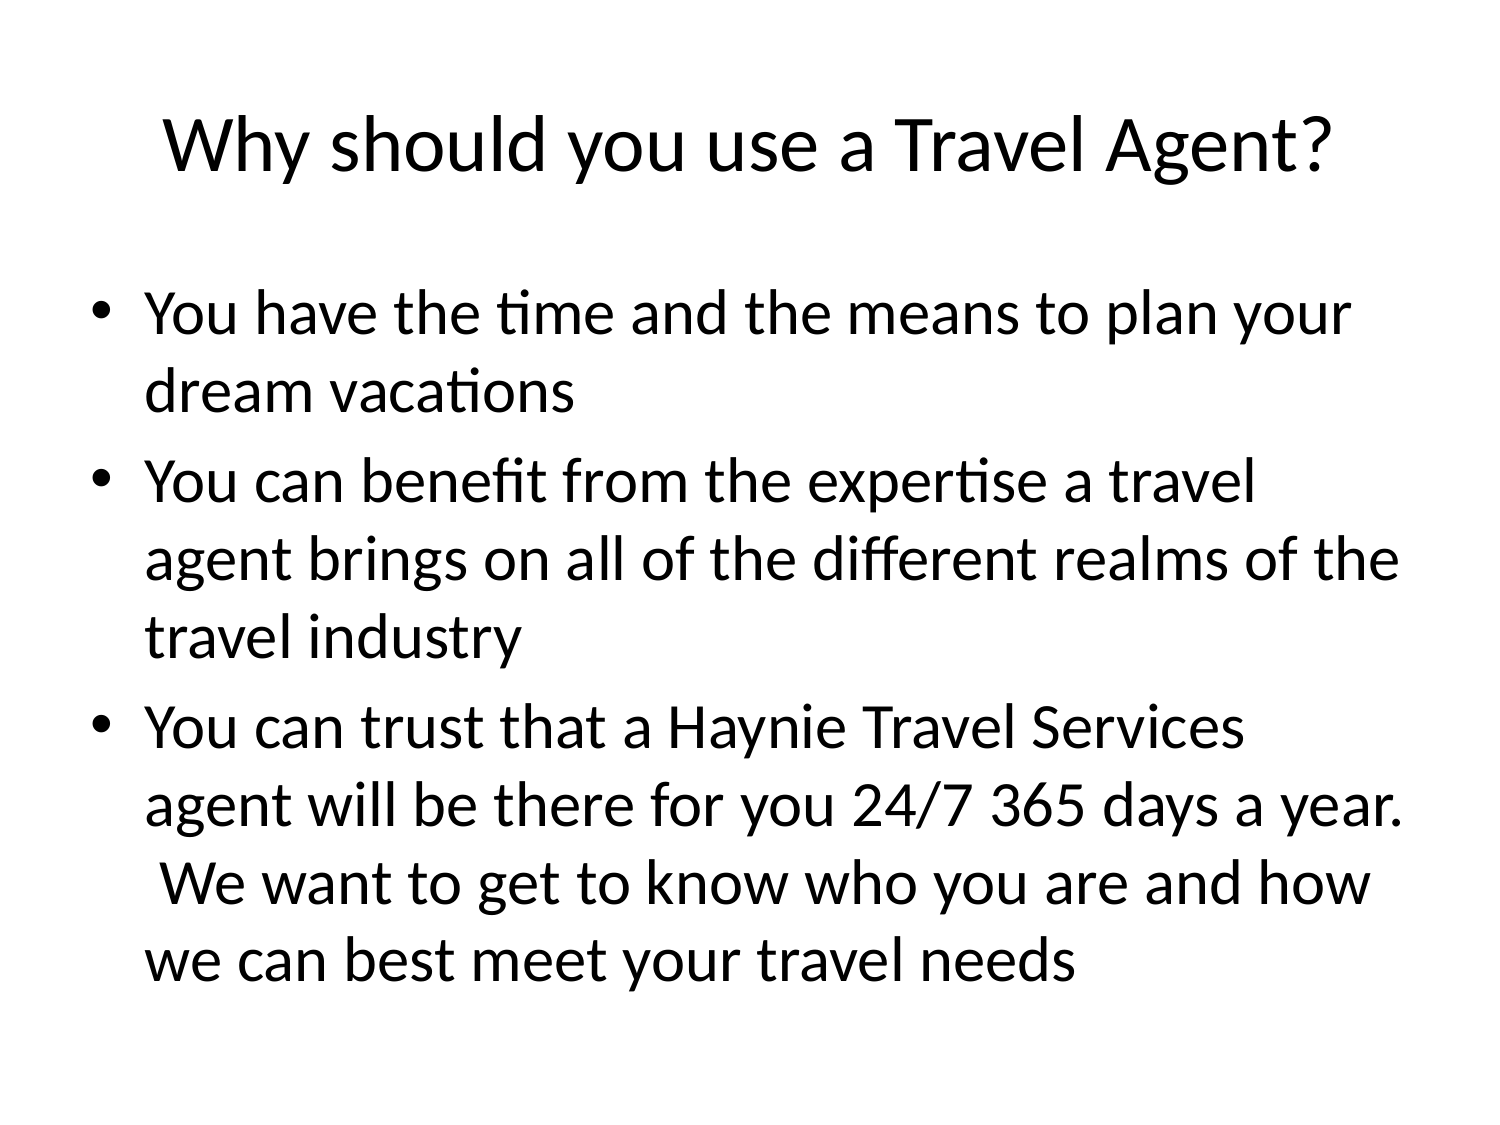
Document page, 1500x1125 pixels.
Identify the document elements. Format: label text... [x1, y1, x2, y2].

list You have the time and the means to plan your dream vacations You can benefit from the expertise a travel agent brings on all of the different realms of the travel industry You can trust that a Haynie Travel Services agent will be there for you 24/7 365 days a year. We want to get to know who you are and how we can best meet your travel needs [75, 262, 1425, 1005]
title Why should you use a Travel Agent? [75, 45, 1425, 233]
